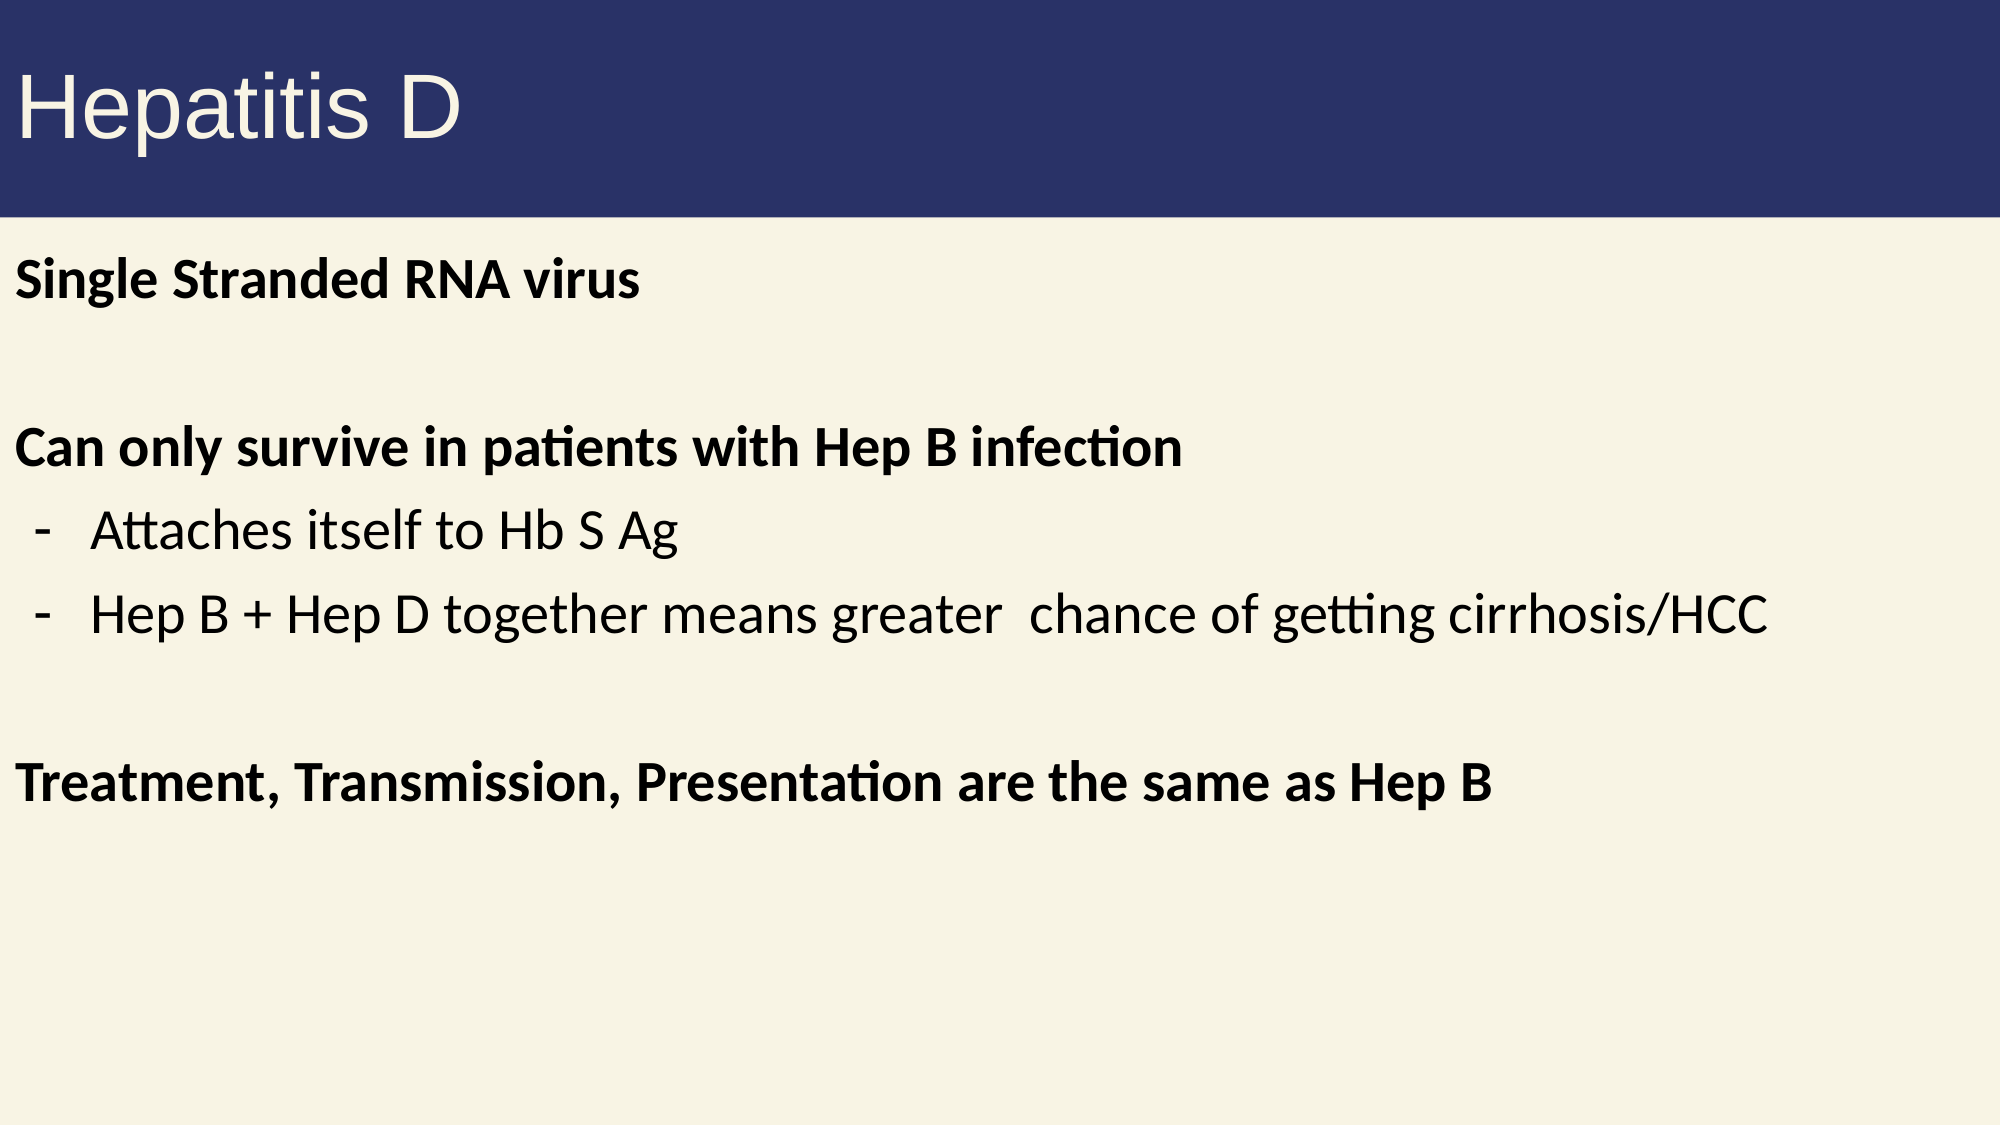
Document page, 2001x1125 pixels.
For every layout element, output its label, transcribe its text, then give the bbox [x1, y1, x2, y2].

list Single Stranded RNA virus Can only survive in patients with Hep B infection Attaches itself to Hb S Ag Hep B + Hep D together means greater chance of getting cirrhosis/HCC Treatment, Transmission, Presentation are the same as Hep B [0, 241, 2000, 955]
text_box Hepatitis D [0, 0, 2000, 218]
